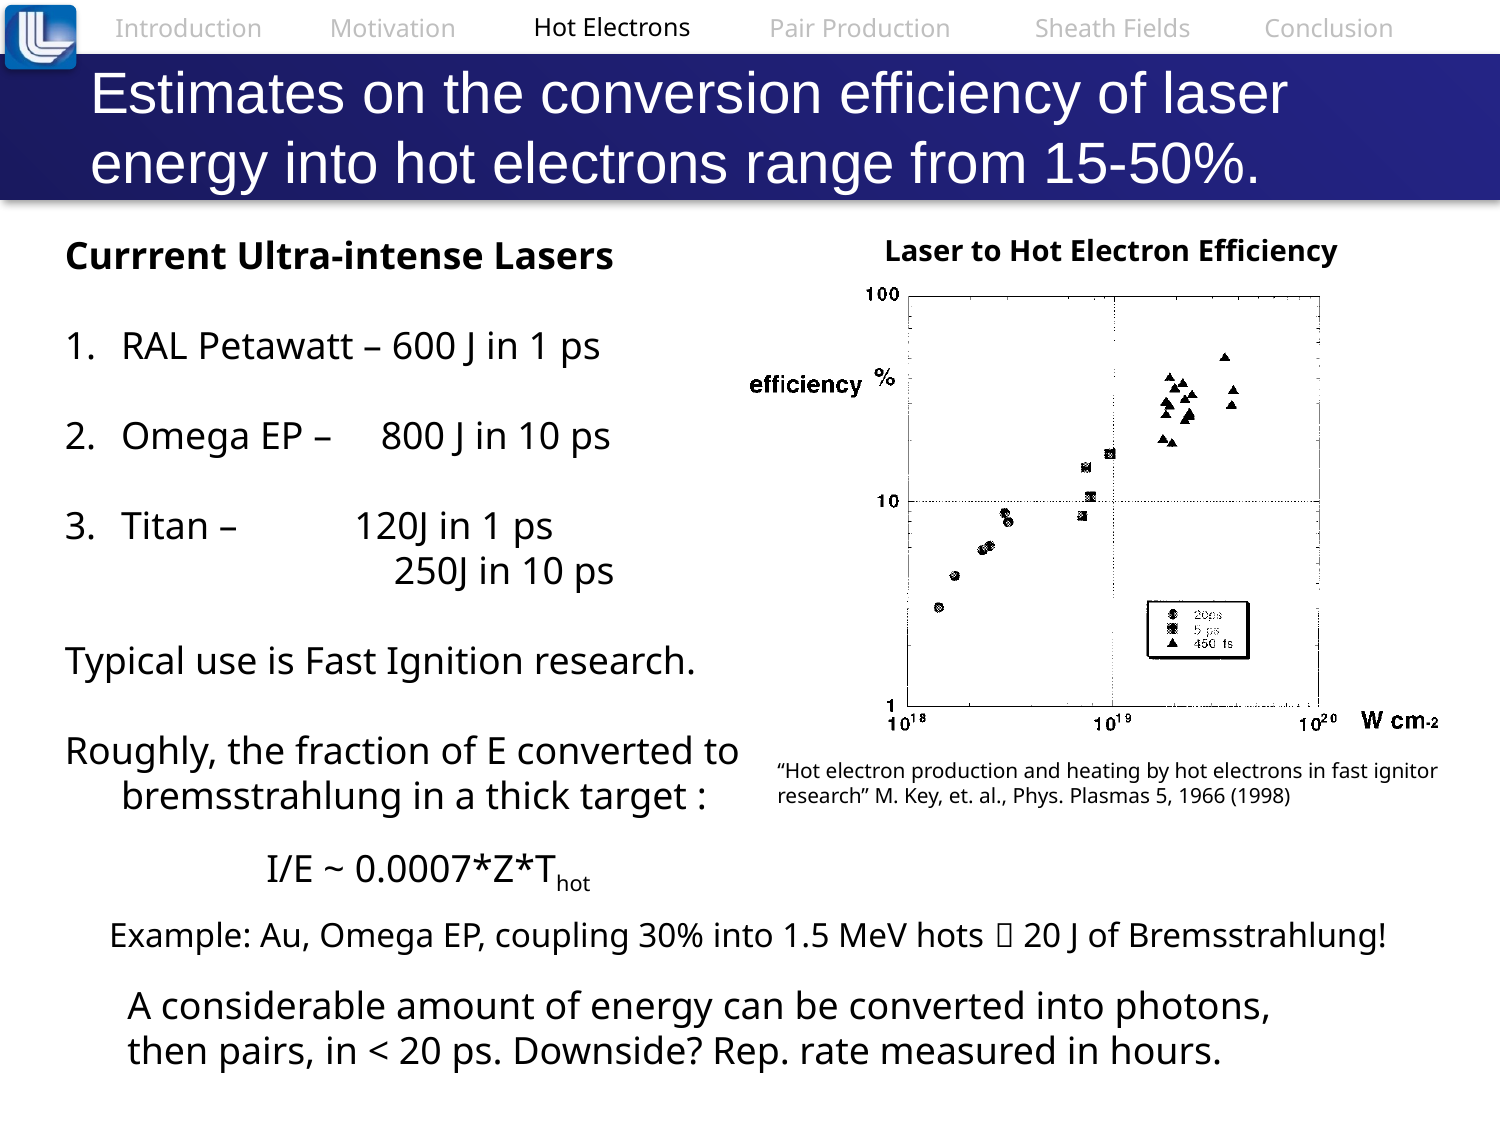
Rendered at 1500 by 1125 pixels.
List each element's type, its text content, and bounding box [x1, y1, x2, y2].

text_box Introduction [100, 4, 278, 50]
text_box Example: Au, Omega EP, coupling 30% into 1.5 MeV hots  20 J of Bremsstrahlung! [94, 906, 1403, 962]
text_box Motivation [315, 4, 472, 50]
picture [4, 4, 77, 70]
text_box “Hot electron production and heating by hot electrons in fast ignitor research” M. Key, et. al., Phys. Plasmas 5, 1966 (1998) [774, 749, 1475, 815]
text_box Currrent Ultra-intense Lasers RAL Petawatt – 600 J in 1 ps Omega EP – 800 J in 10 ps Titan – 120J in 1 ps 250J in 10 ps Typical use is Fast Ignition research. Roughly, the fraction of E converted to bremsstrahlung in a thick target : [49, 224, 774, 960]
text_box Pair Production [754, 5, 967, 51]
text_box A considerable amount of energy can be converted into photons, then pairs, in < 20 ps. Downside? Rep. rate measured in hours. [112, 974, 1375, 1080]
text_box I/E ~ 0.0007*Z*Thot [251, 837, 606, 904]
title Estimates on the conversion efficiency of laser energy into hot electrons range from 15-50%. [74, 49, 1426, 201]
text_box Sheath Fields [1020, 4, 1206, 50]
picture [749, 287, 1438, 731]
text_box Hot Electrons [518, 4, 706, 50]
text_box Laser to Hot Electron Efficiency [869, 224, 1354, 275]
text_box Conclusion [1249, 4, 1409, 50]
